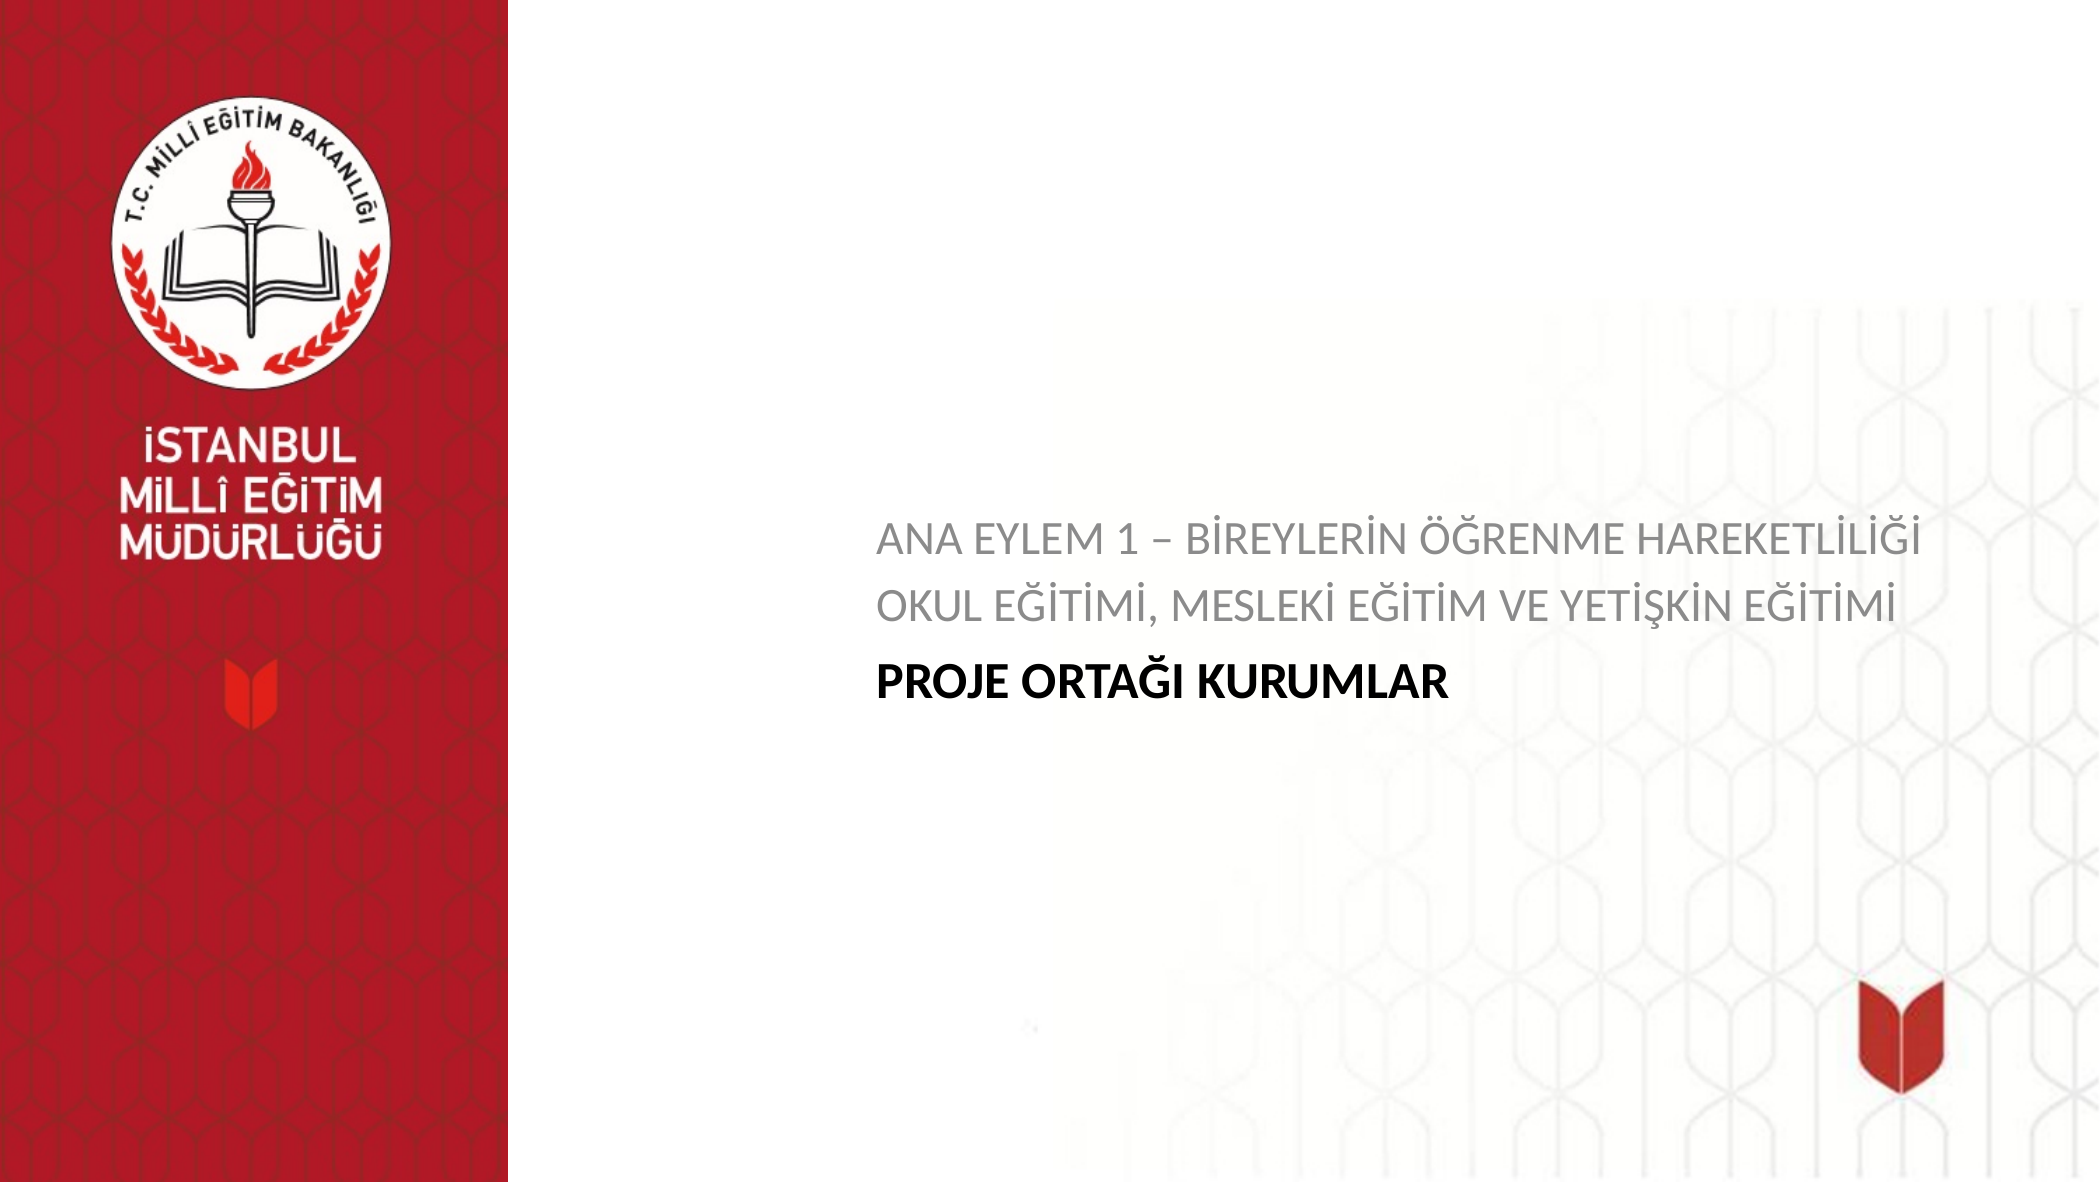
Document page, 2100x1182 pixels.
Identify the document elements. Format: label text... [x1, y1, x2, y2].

title PROJE ORTAĞI KURUMLAR [860, 640, 1952, 874]
picture [0, 0, 2100, 1182]
list ANA EYLEM 1 – BİREYLERİN ÖĞRENME HAREKETLİLİĞİ OKUL EĞİTİMİ, MESLEKİ EĞİTİM VE YETİŞKİN EĞİTİMİ [860, 380, 2066, 640]
